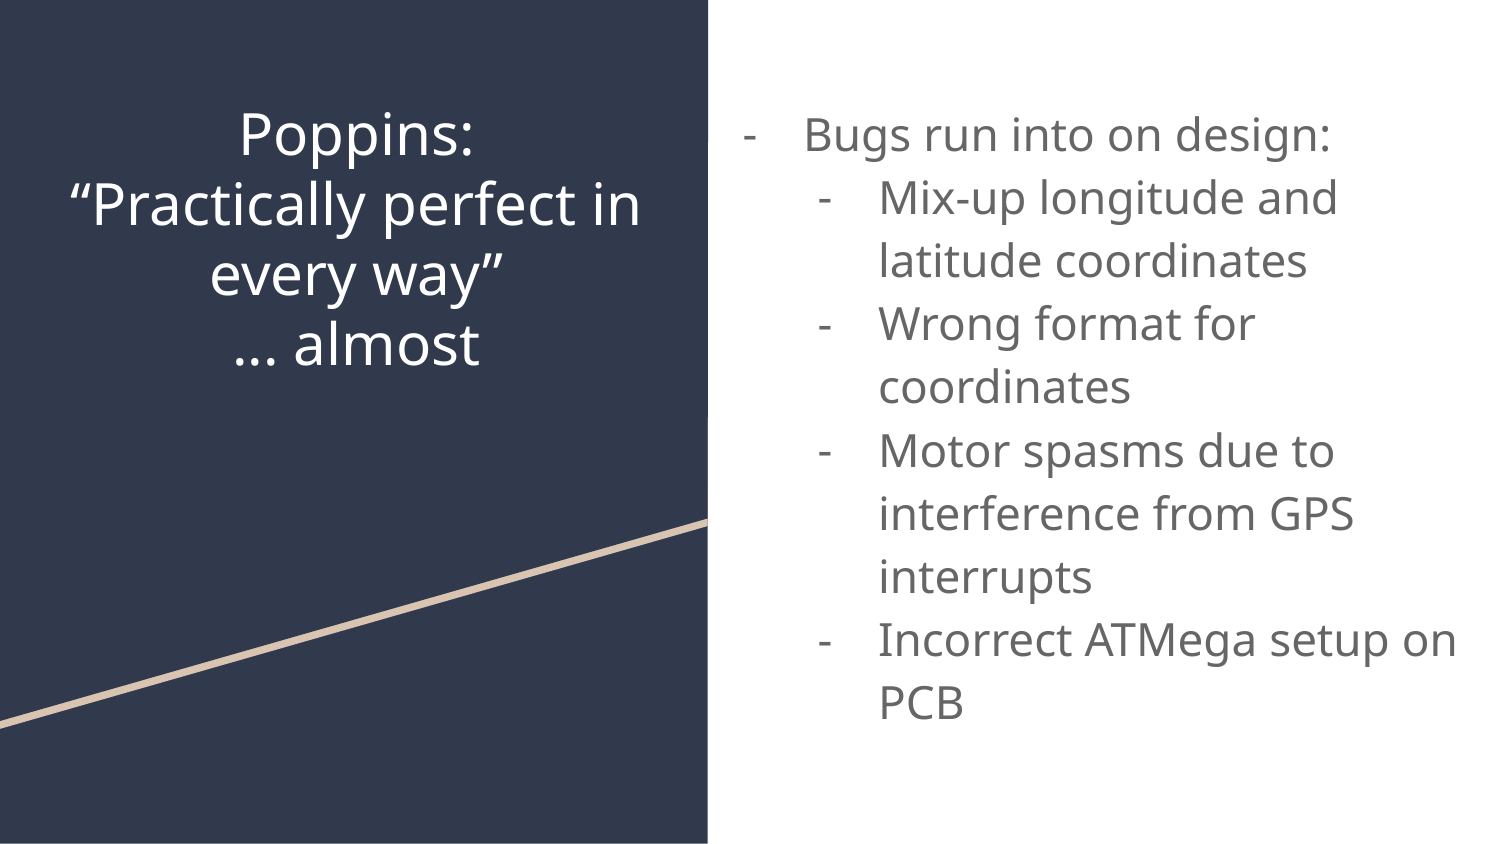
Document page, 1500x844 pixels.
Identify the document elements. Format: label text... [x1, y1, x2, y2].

title Poppins: “Practically perfect in every way” ... almost [14, 82, 699, 494]
list Bugs run into on design: Mix-up longitude and latitude coordinates Wrong format for coordinates Motor spasms due to interference from GPS interrupts Incorrect ATMega setup on PCB [713, 82, 1484, 755]
